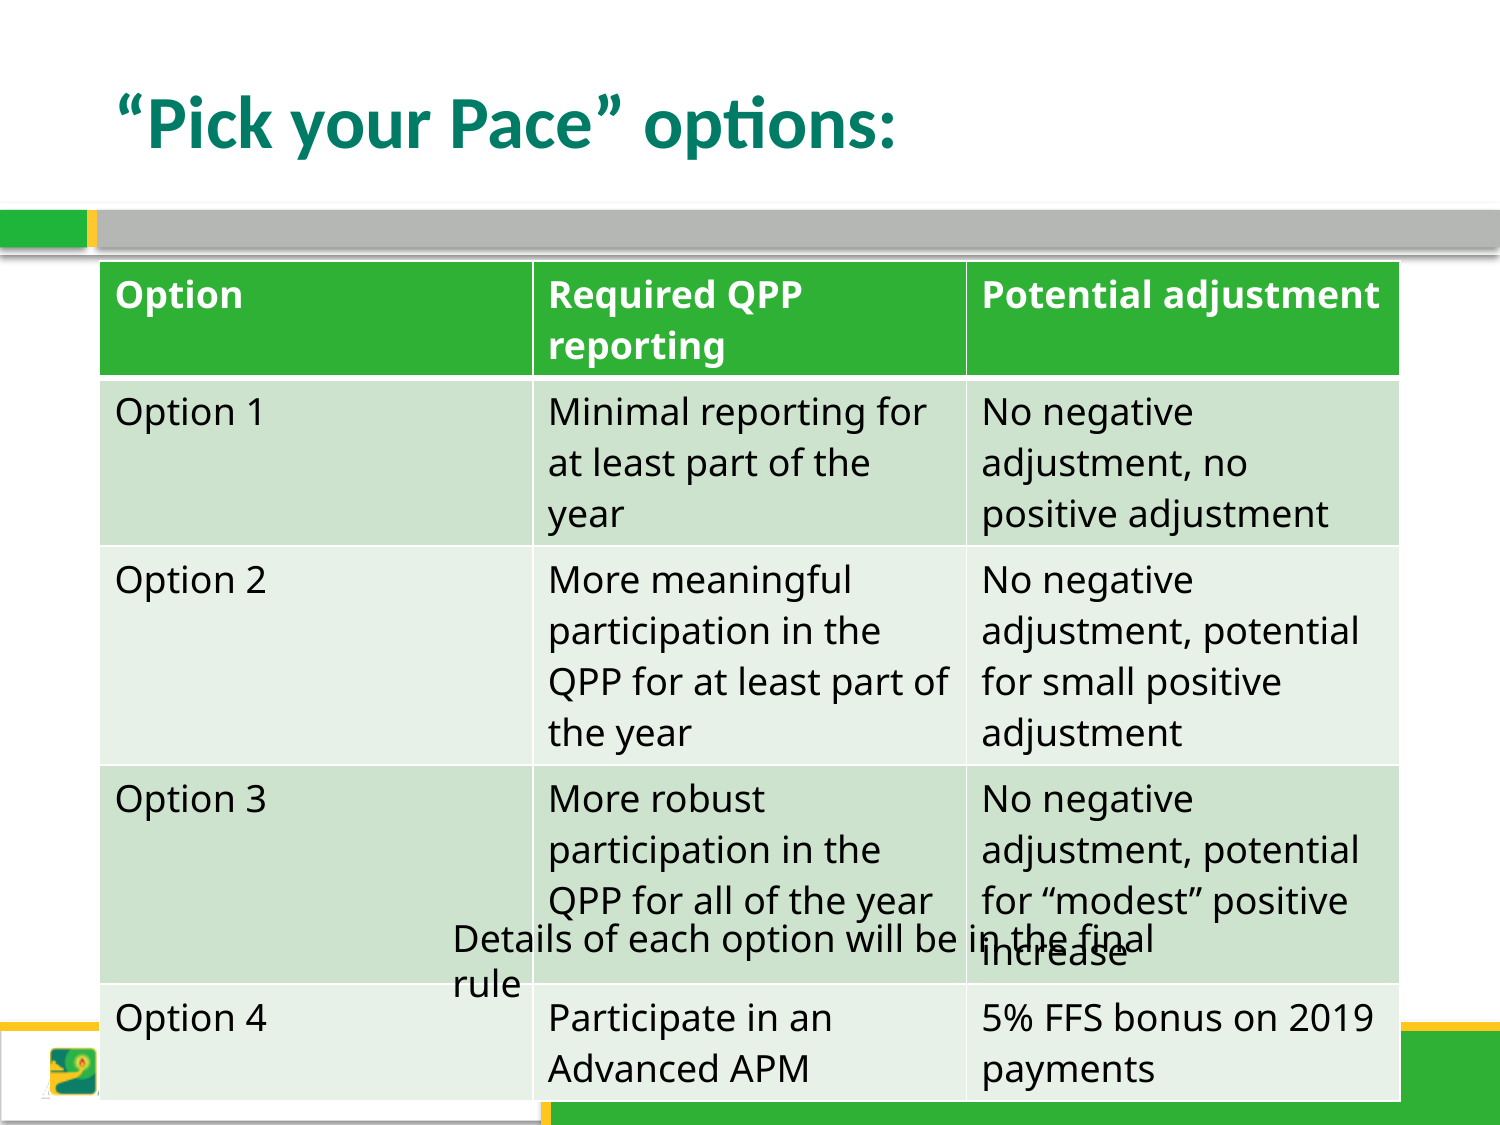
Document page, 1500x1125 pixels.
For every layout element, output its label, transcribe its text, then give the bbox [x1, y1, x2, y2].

table_header Required QPP reporting [534, 262, 966, 375]
table_cell Option 3 [100, 766, 532, 983]
table_header Option [100, 262, 532, 375]
table_header Potential adjustment [967, 262, 1399, 375]
table_cell Option 4 [100, 985, 532, 1100]
table_cell 5% FFS bonus on 2019 payments [967, 985, 1399, 1100]
table_cell More robust participation in the QPP for all of the year [534, 766, 966, 862]
table_cell No negative adjustment, potential for small positive adjustment [967, 547, 1399, 764]
table_cell No negative adjustment, no positive adjustment [967, 381, 1399, 545]
table_cell Participate in an Advanced APM [534, 1013, 966, 1100]
table_cell No negative adjustment, potential for “modest” positive increase [967, 766, 1399, 983]
table_cell More meaningful participation in the QPP for at least part of the year [534, 547, 966, 764]
table_cell Minimal reporting for at least part of the year [534, 381, 966, 545]
table_cell Option 1 [100, 381, 532, 545]
text_box Details of each option will be in the final rule [437, 862, 1211, 1013]
table_cell Option 2 [100, 547, 532, 764]
title “Pick your Pace” options: [99, 37, 1438, 200]
picture [50, 1047, 99, 1099]
